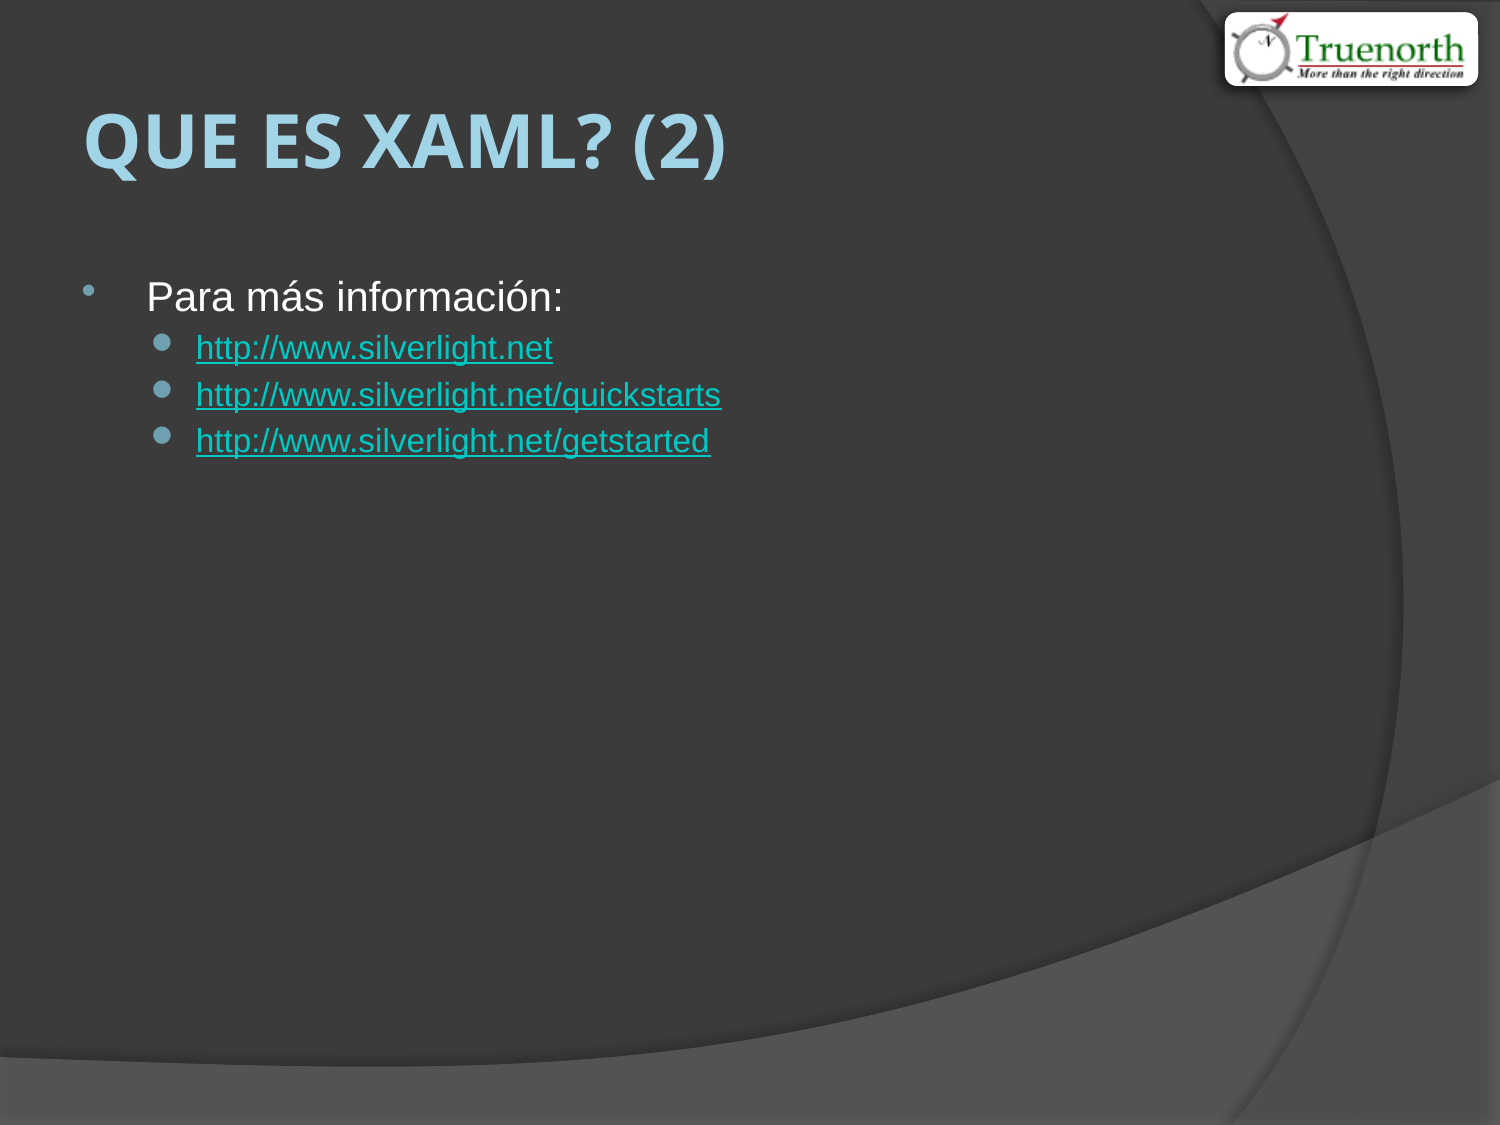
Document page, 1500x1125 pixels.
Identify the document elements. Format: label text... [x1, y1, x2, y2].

picture [1224, 12, 1479, 87]
list Para más información: http://www.silverlight.net http://www.silverlight.net/quickstarts http://www.silverlight.net/getstarted [62, 262, 1388, 1005]
title Que es xaml? (2) [75, 45, 1300, 233]
